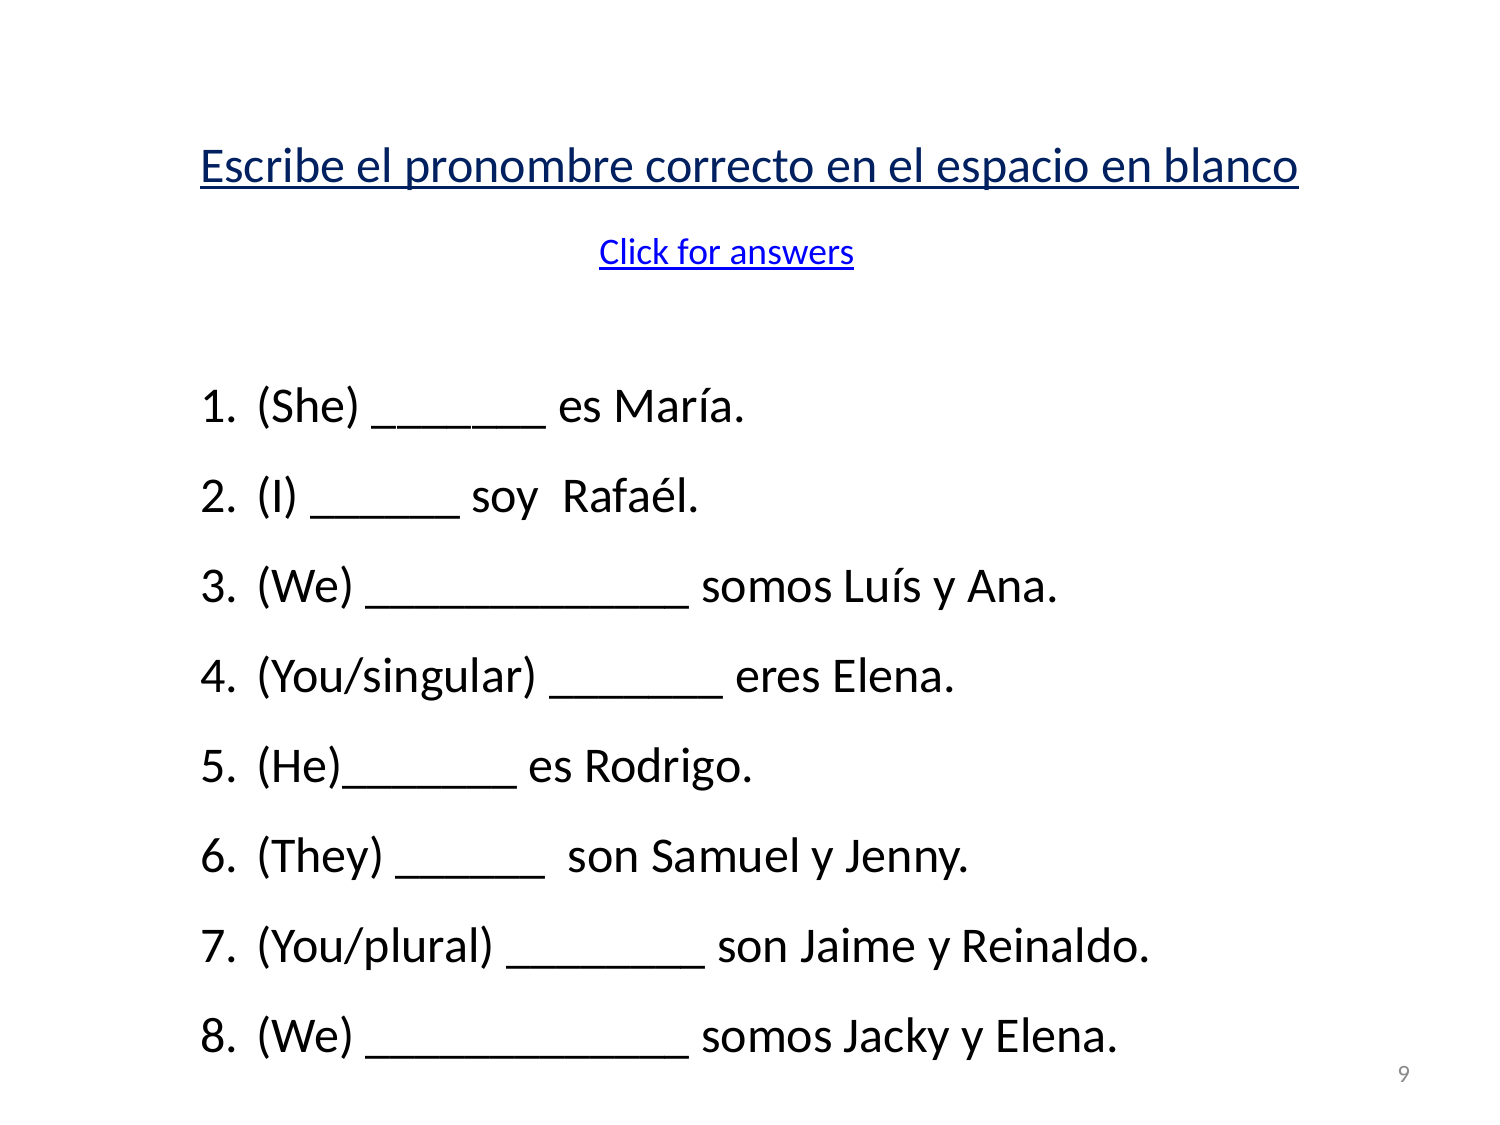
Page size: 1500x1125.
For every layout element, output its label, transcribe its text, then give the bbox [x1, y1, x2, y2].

text_box Click for answers [584, 219, 916, 280]
text_box Escribe el pronombre correcto en el espacio en blanco (She) _______ es María. (I) ______ soy Rafaél. (We) _____________ somos Luís y Ana. (You/singular) _______ eres Elena. (He)_______ es Rodrigo. (They) ______ son Samuel y Jenny. (You/plural) ________ son Jaime y Reinaldo. (We) _____________ somos Jacky y Elena. [185, 125, 1315, 1125]
slide_number 9 [1315, 1042, 1425, 1103]
